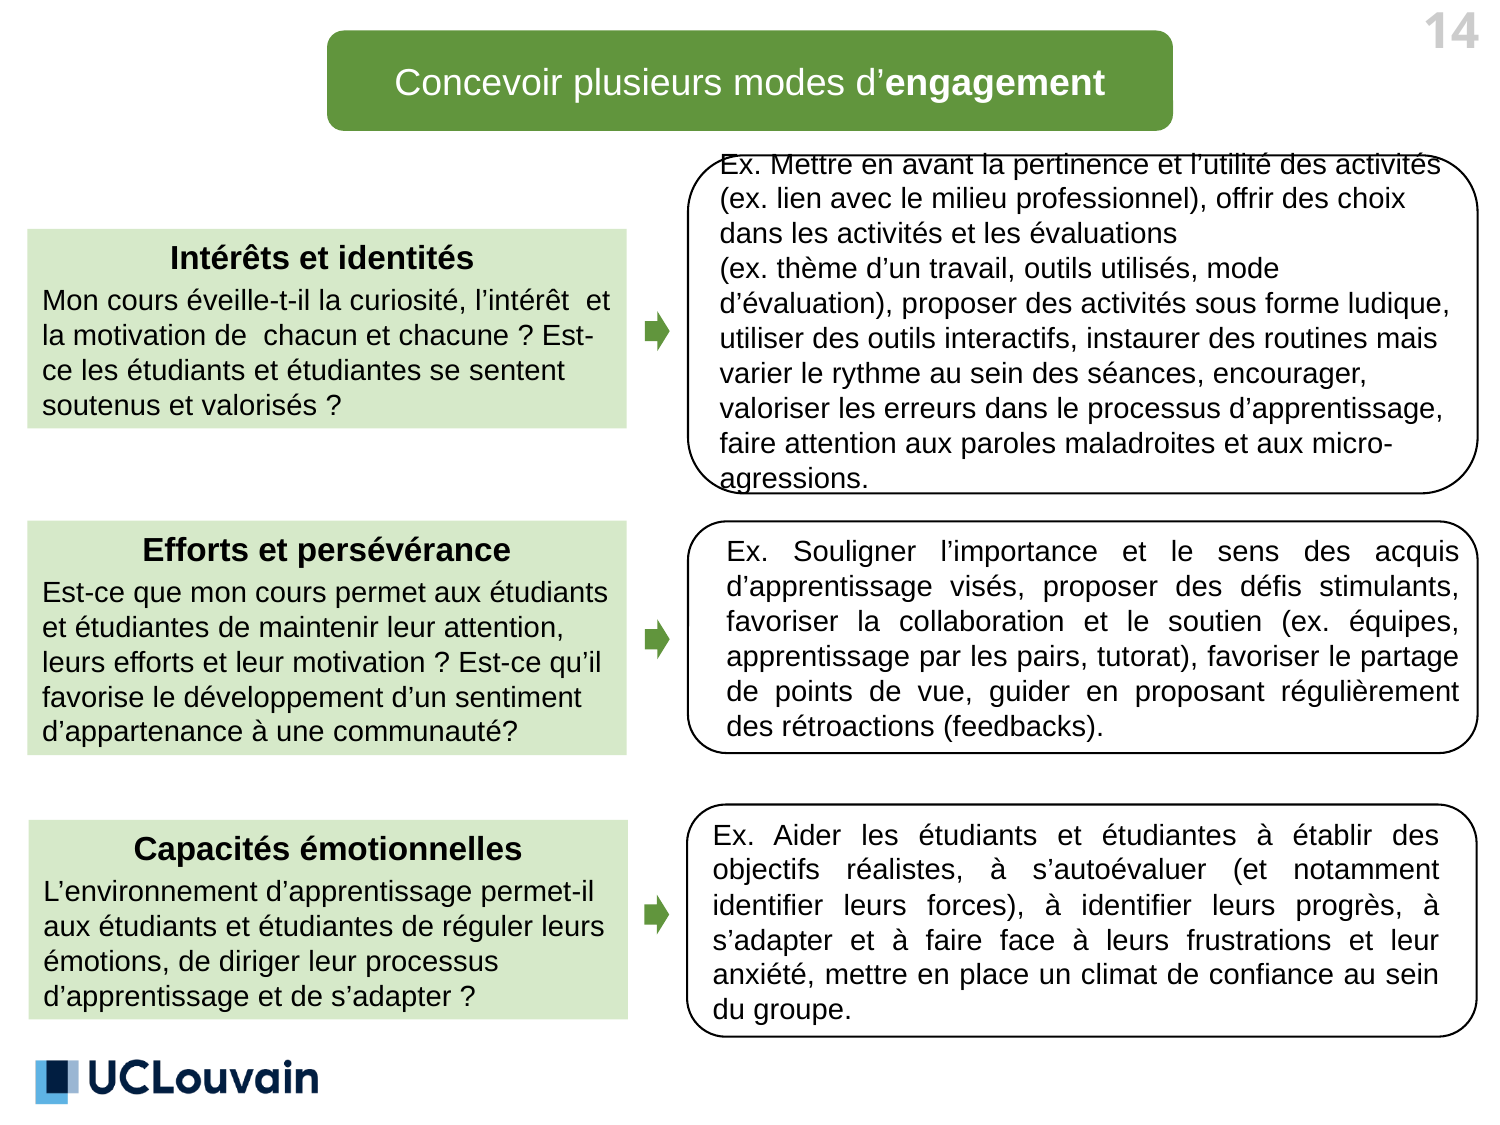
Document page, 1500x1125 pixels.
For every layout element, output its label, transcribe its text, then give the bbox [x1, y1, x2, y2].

text_box Ex. Aider les étudiants et étudiantes à établir des objectifs réalistes, à s’autoévaluer (et notamment identifier leurs forces), à identifier leurs progrès, à s’adapter et à faire face à leurs frustrations et leur anxiété, mettre en place un climat de confiance au sein du groupe. [697, 877, 1456, 965]
text_box Concevoir plusieurs modes d’engagement [326, 29, 1175, 132]
text_box Ex. Mettre en avant la pertinence et l’utilité des activités (ex. lien avec le milieu professionnel), offrir des choix dans les activités et les évaluations (ex. thème d’un travail, outils utilisés, mode d’évaluation), proposer des activités sous forme ludique, utiliser des outils interactifs, instaurer des routines mais varier le rythme au sein des séances, encourager, valoriser les erreurs dans le processus d’apprentissage, faire attention aux paroles maladroites et aux micro-agressions. [704, 180, 1476, 494]
text_box [686, 520, 1479, 755]
text_box Intérêts et identités Mon cours éveille-t-il la curiosité, l’intérêt et la motivation de chacun et chacune ? Est-ce les étudiants et étudiantes se sentent soutenus et valorisés ? [27, 228, 627, 429]
text_box [686, 803, 1478, 1038]
text_box [686, 154, 1470, 478]
slide_number 14 [1400, 0, 1495, 75]
text_box [643, 893, 671, 936]
text_box Ex. Souligner l’importance et le sens des acquis d’apprentissage visés, proposer des défis stimulants, favoriser la collaboration et le soutien (ex. équipes, apprentissage par les pairs, tutorat), favoriser le partage de points de vue, guider en proposant régulièrement des rétroactions (feedbacks). [711, 594, 1476, 681]
text_box Efforts et persévérance Est-ce que mon cours permet aux étudiants et étudiantes de maintenir leur attention, leurs efforts et leur motivation ? Est-ce qu’il favorise le développement d’un sentiment d’appartenance à une communauté? [27, 520, 627, 756]
text_box Capacités émotionnelles L’environnement d’apprentissage permet-il aux étudiants et étudiantes de réguler leurs émotions, de diriger leur processus d’apprentissage et de s’adapter ? [28, 819, 628, 1020]
picture [14, 1038, 340, 1115]
text_box [643, 618, 671, 661]
text_box [643, 310, 671, 353]
